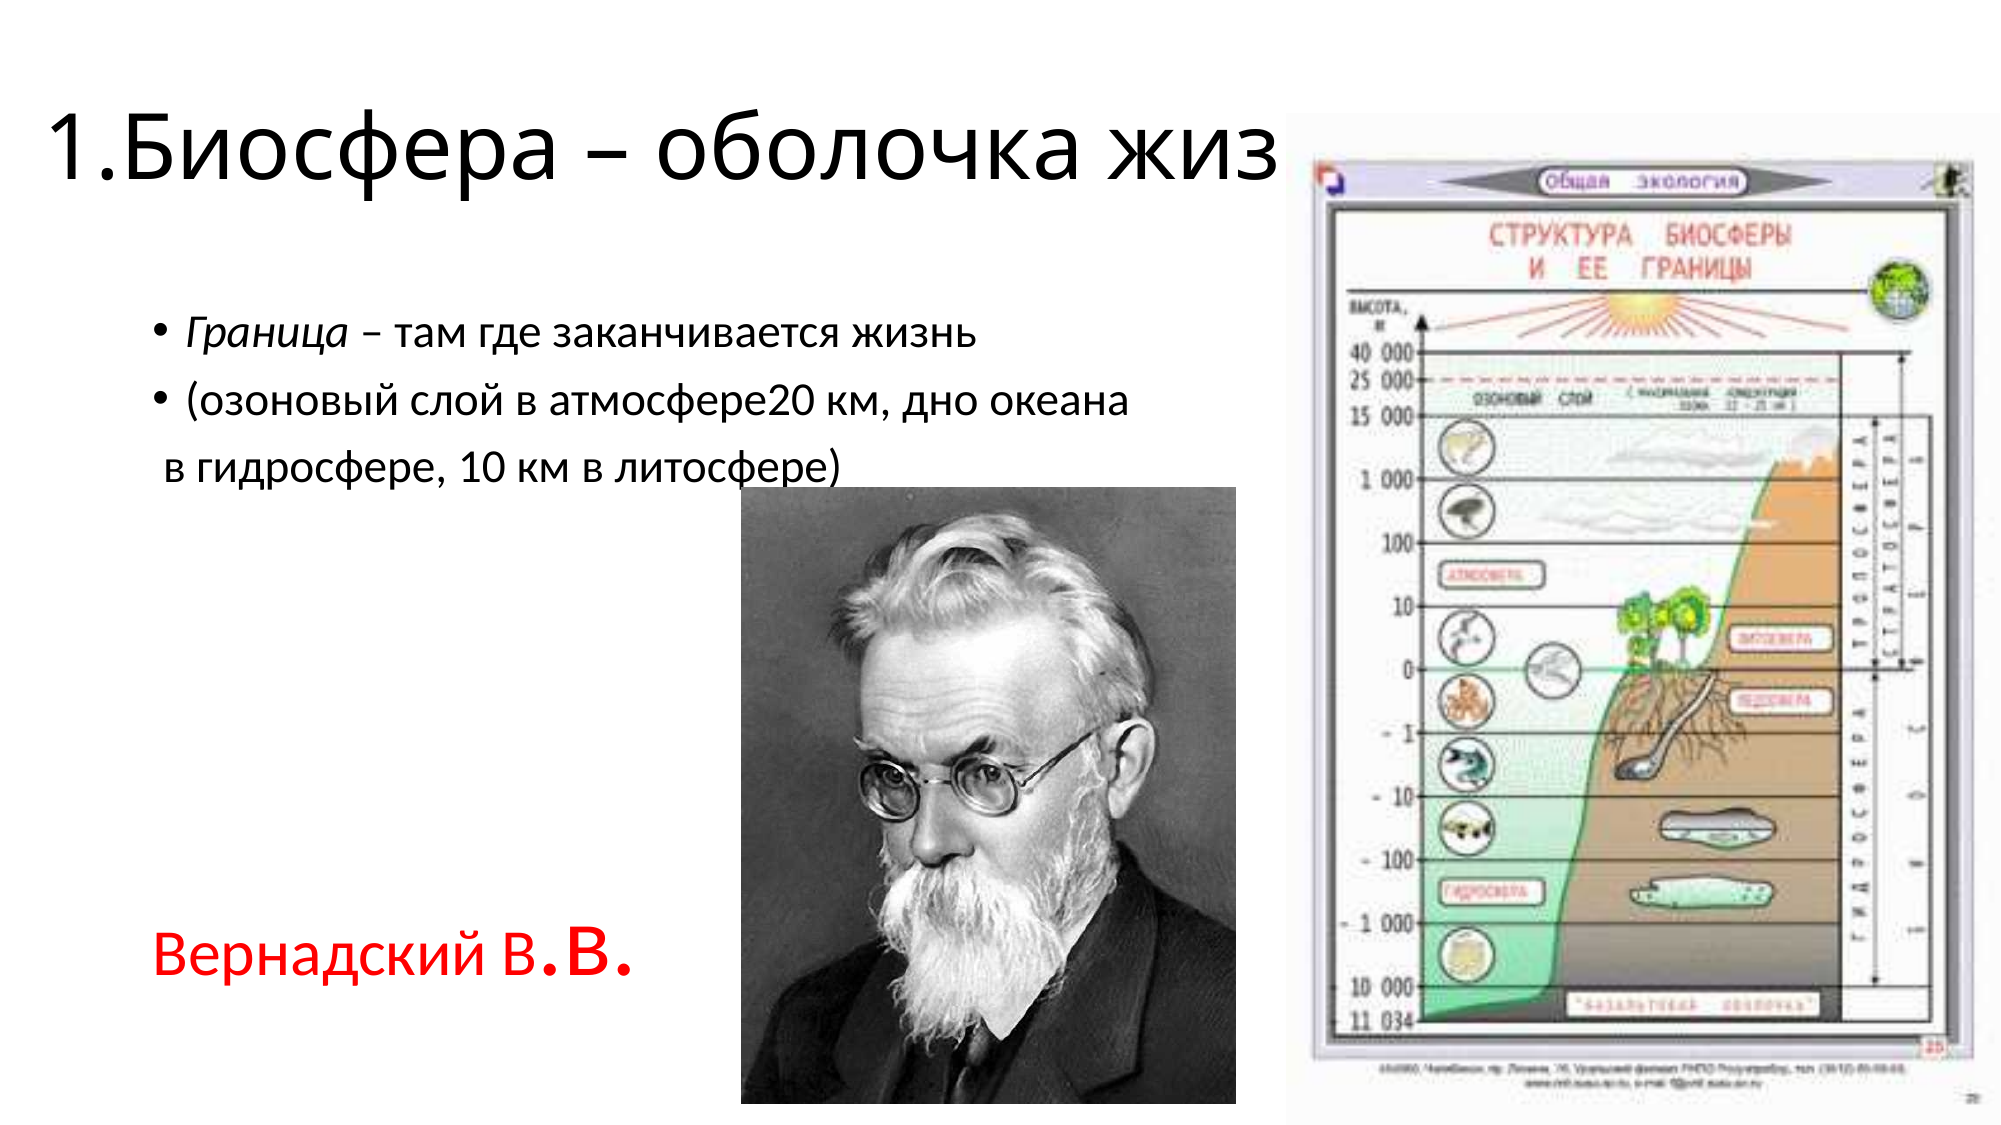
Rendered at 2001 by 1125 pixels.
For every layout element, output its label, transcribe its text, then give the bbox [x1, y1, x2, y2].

title 1.Биосфера – оболочка жизни [28, 41, 1754, 260]
list Граница – там где заканчивается жизнь (озоновый слой в атмосфере20 км, дно океана в гидросфере, 10 км в литосфере) Вернадский В.в. [137, 299, 1286, 1014]
picture [1286, 113, 2000, 1125]
picture [741, 487, 1236, 1104]
